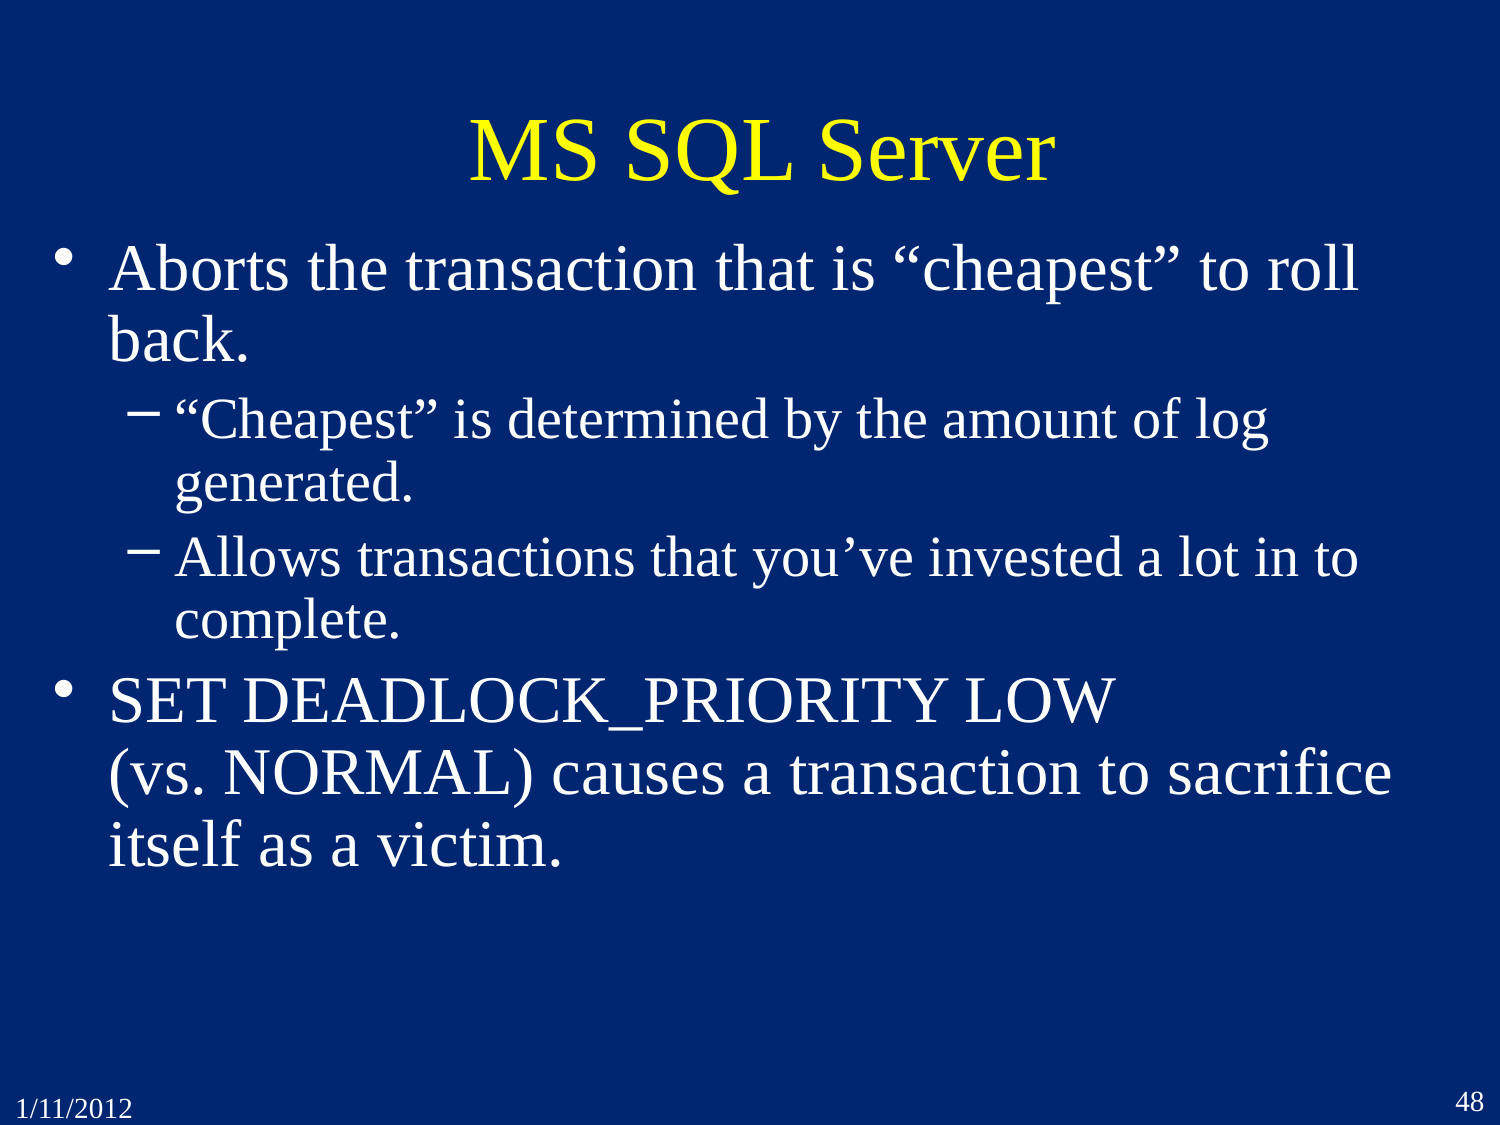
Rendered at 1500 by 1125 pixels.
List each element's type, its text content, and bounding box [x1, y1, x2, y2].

title MS SQL Server [125, 50, 1400, 224]
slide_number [0, 1081, 176, 1120]
slide_number 48 [1387, 1074, 1500, 1125]
list Aborts the transaction that is “cheapest” to roll back. “Cheapest” is determined by the amount of log generated. Allows transactions that you’ve invested a lot in to complete. SET DEADLOCK_PRIORITY LOW (vs. NORMAL) causes a transaction to sacrifice itself as a victim. [37, 224, 1500, 900]
